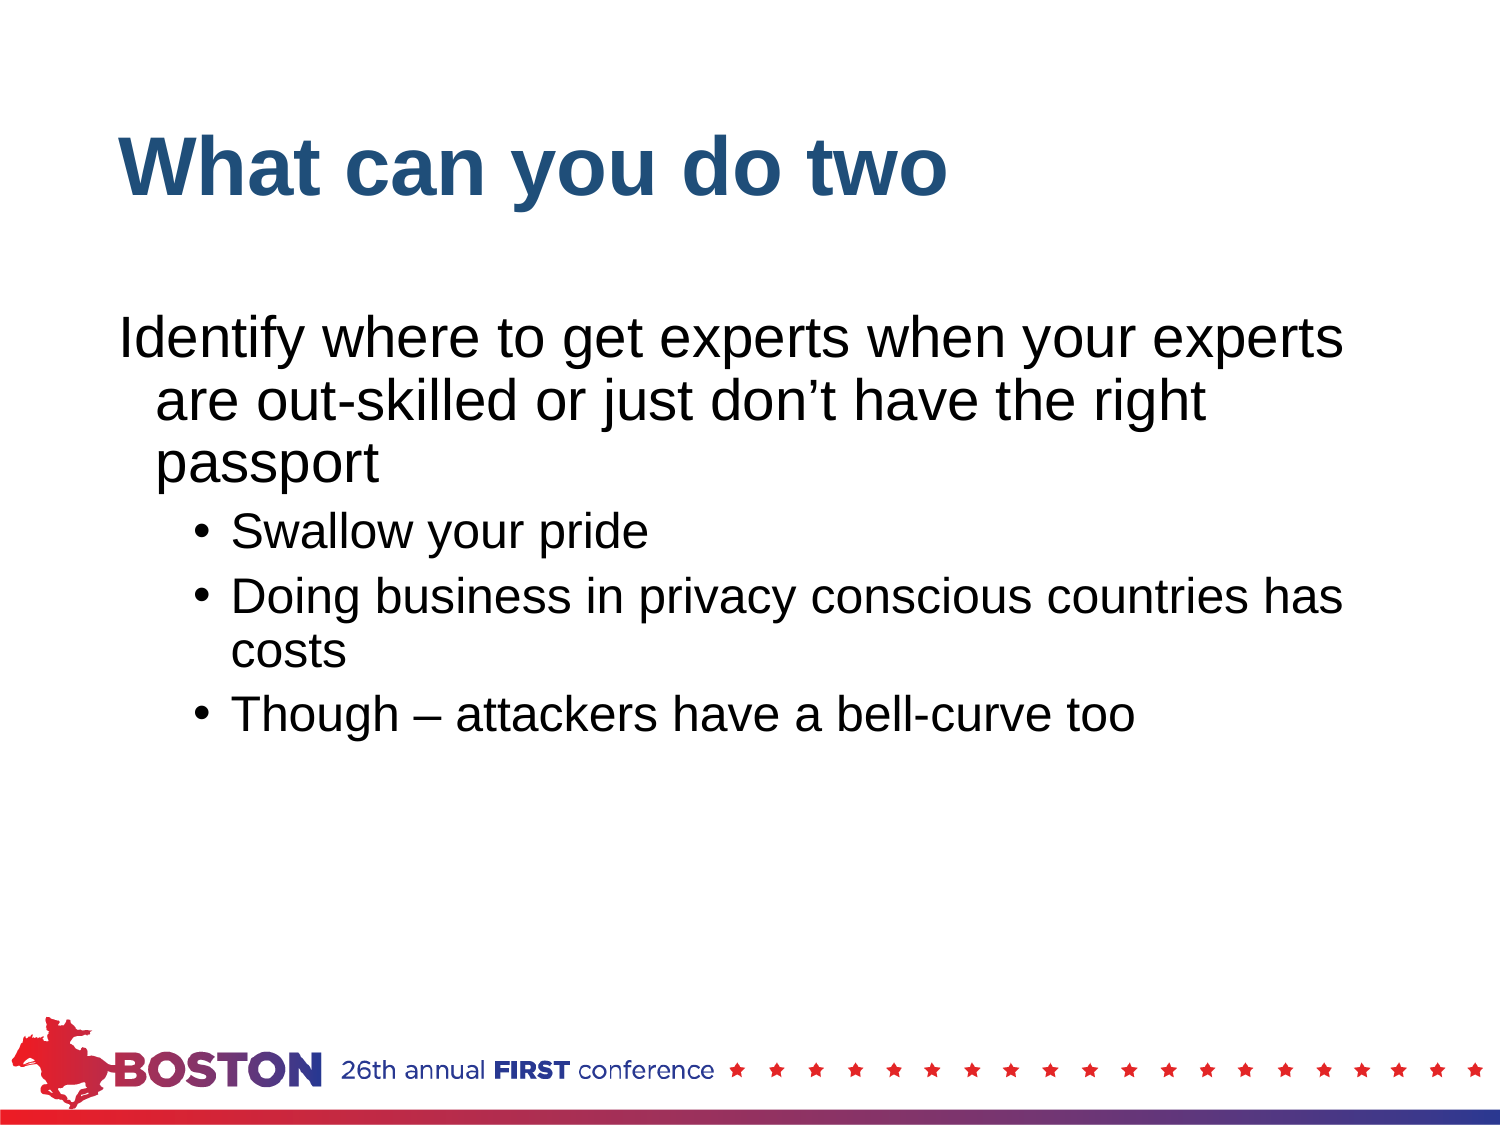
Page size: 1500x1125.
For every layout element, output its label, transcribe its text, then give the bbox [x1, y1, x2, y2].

title What can you do two [103, 59, 1397, 278]
list Identify where to get experts when your experts are out-skilled or just don’t have the right passport Swallow your pride Doing business in privacy conscious countries has costs Though – attackers have a bell-curve too [103, 299, 1397, 1014]
picture [0, 0, 1500, 1125]
